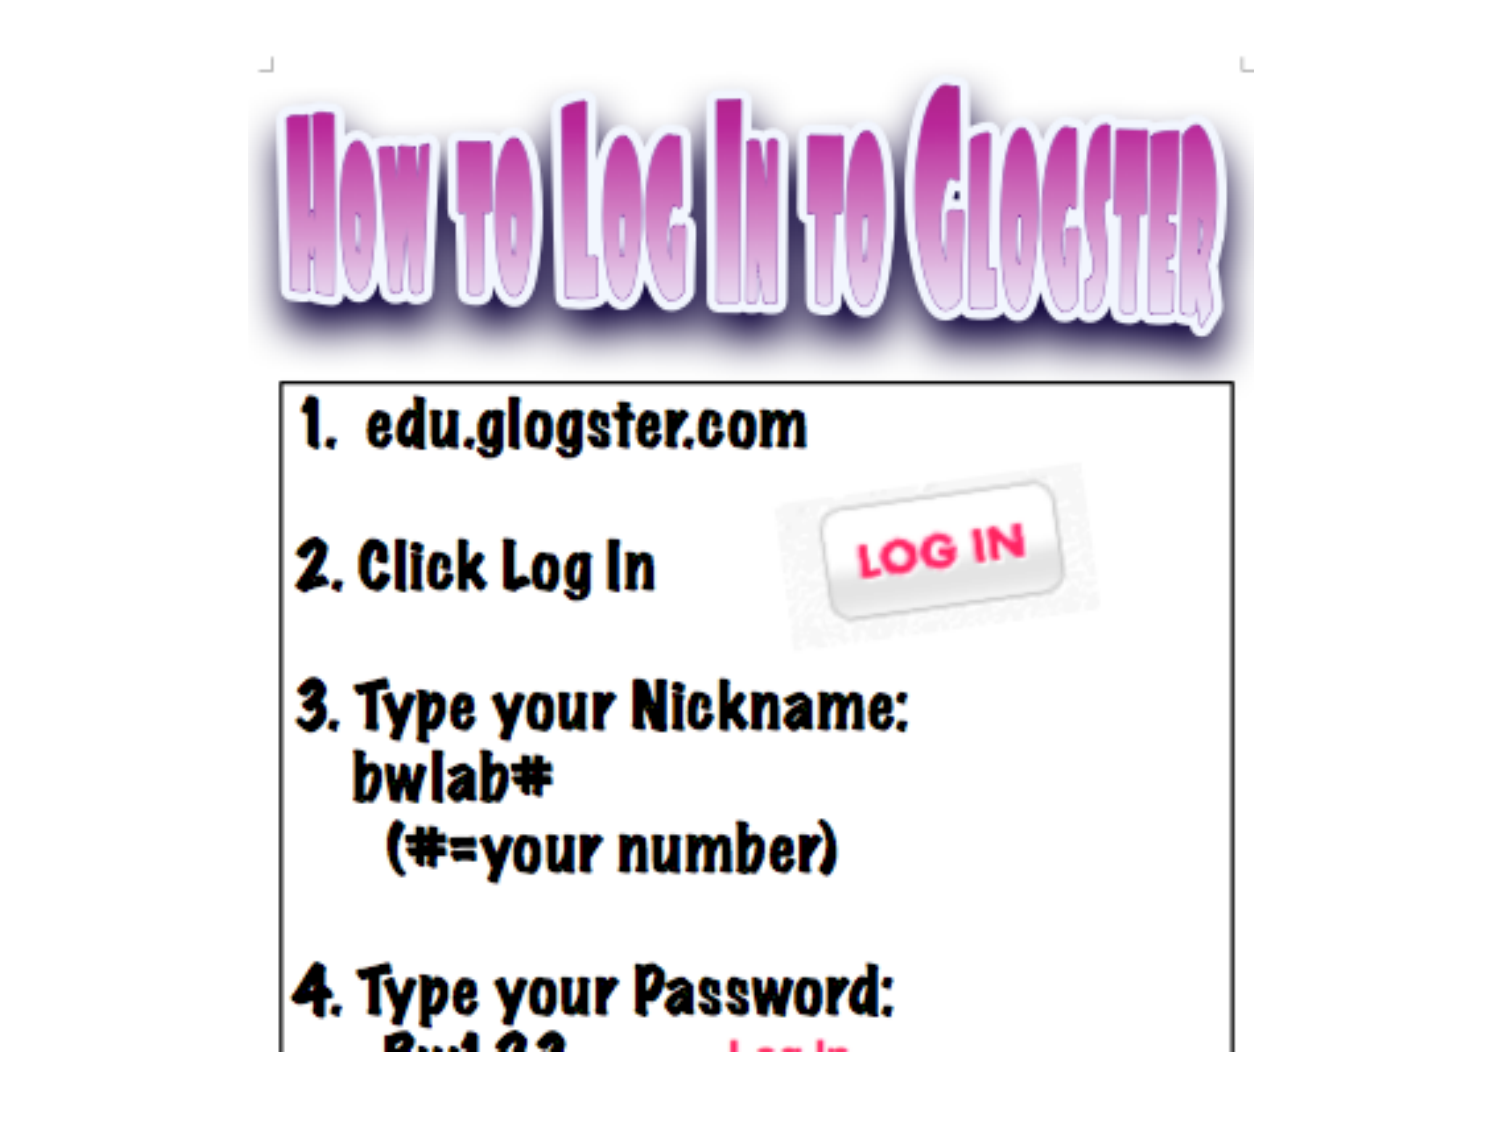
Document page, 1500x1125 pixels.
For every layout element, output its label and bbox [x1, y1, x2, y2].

picture [248, 52, 1254, 1053]
